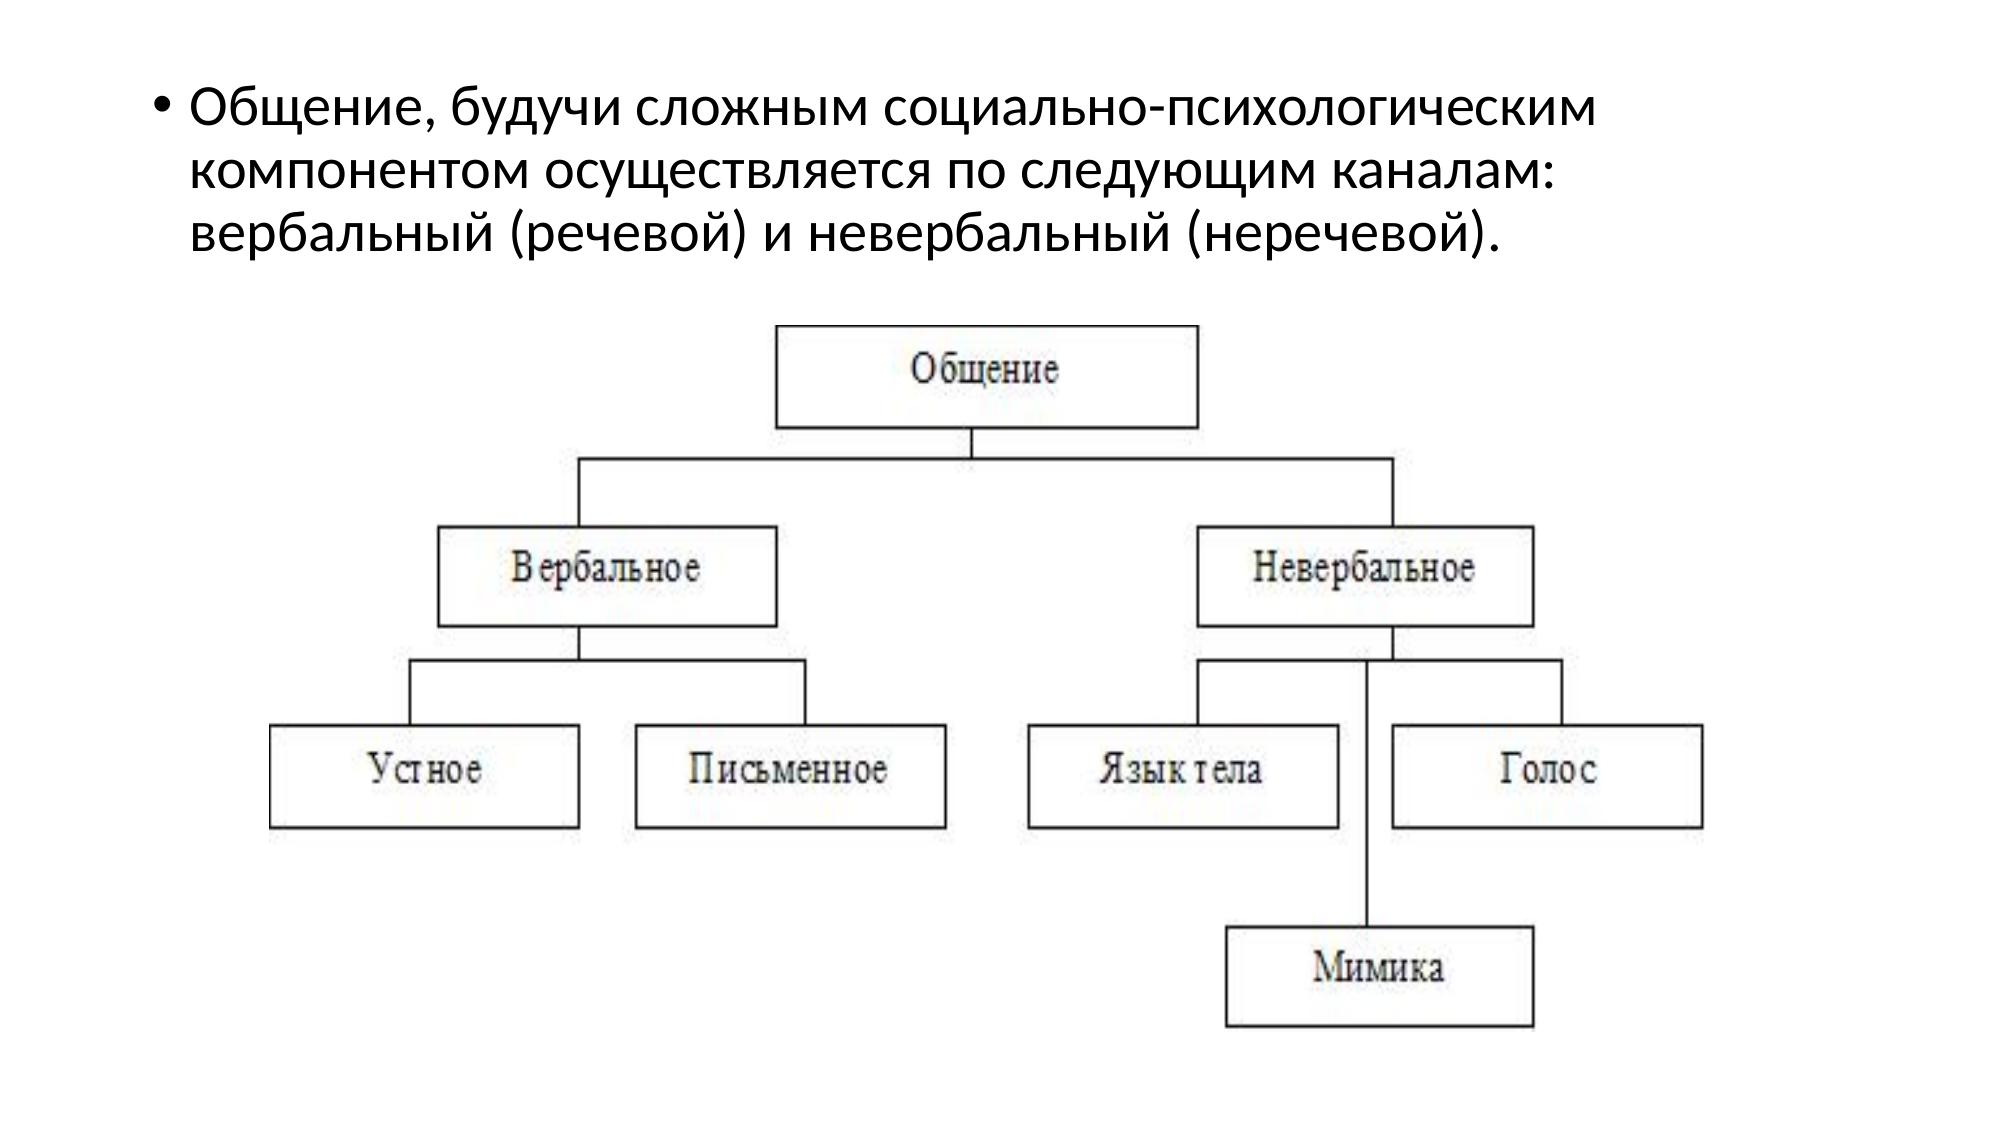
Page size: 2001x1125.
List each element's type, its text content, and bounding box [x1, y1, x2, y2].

picture [269, 325, 1707, 1032]
list Общение, будучи сложным социально-психологическим компонентом осуществляется по следующим каналам: вербальный (речевой) и невербальный (неречевой). [137, 67, 1863, 1014]
